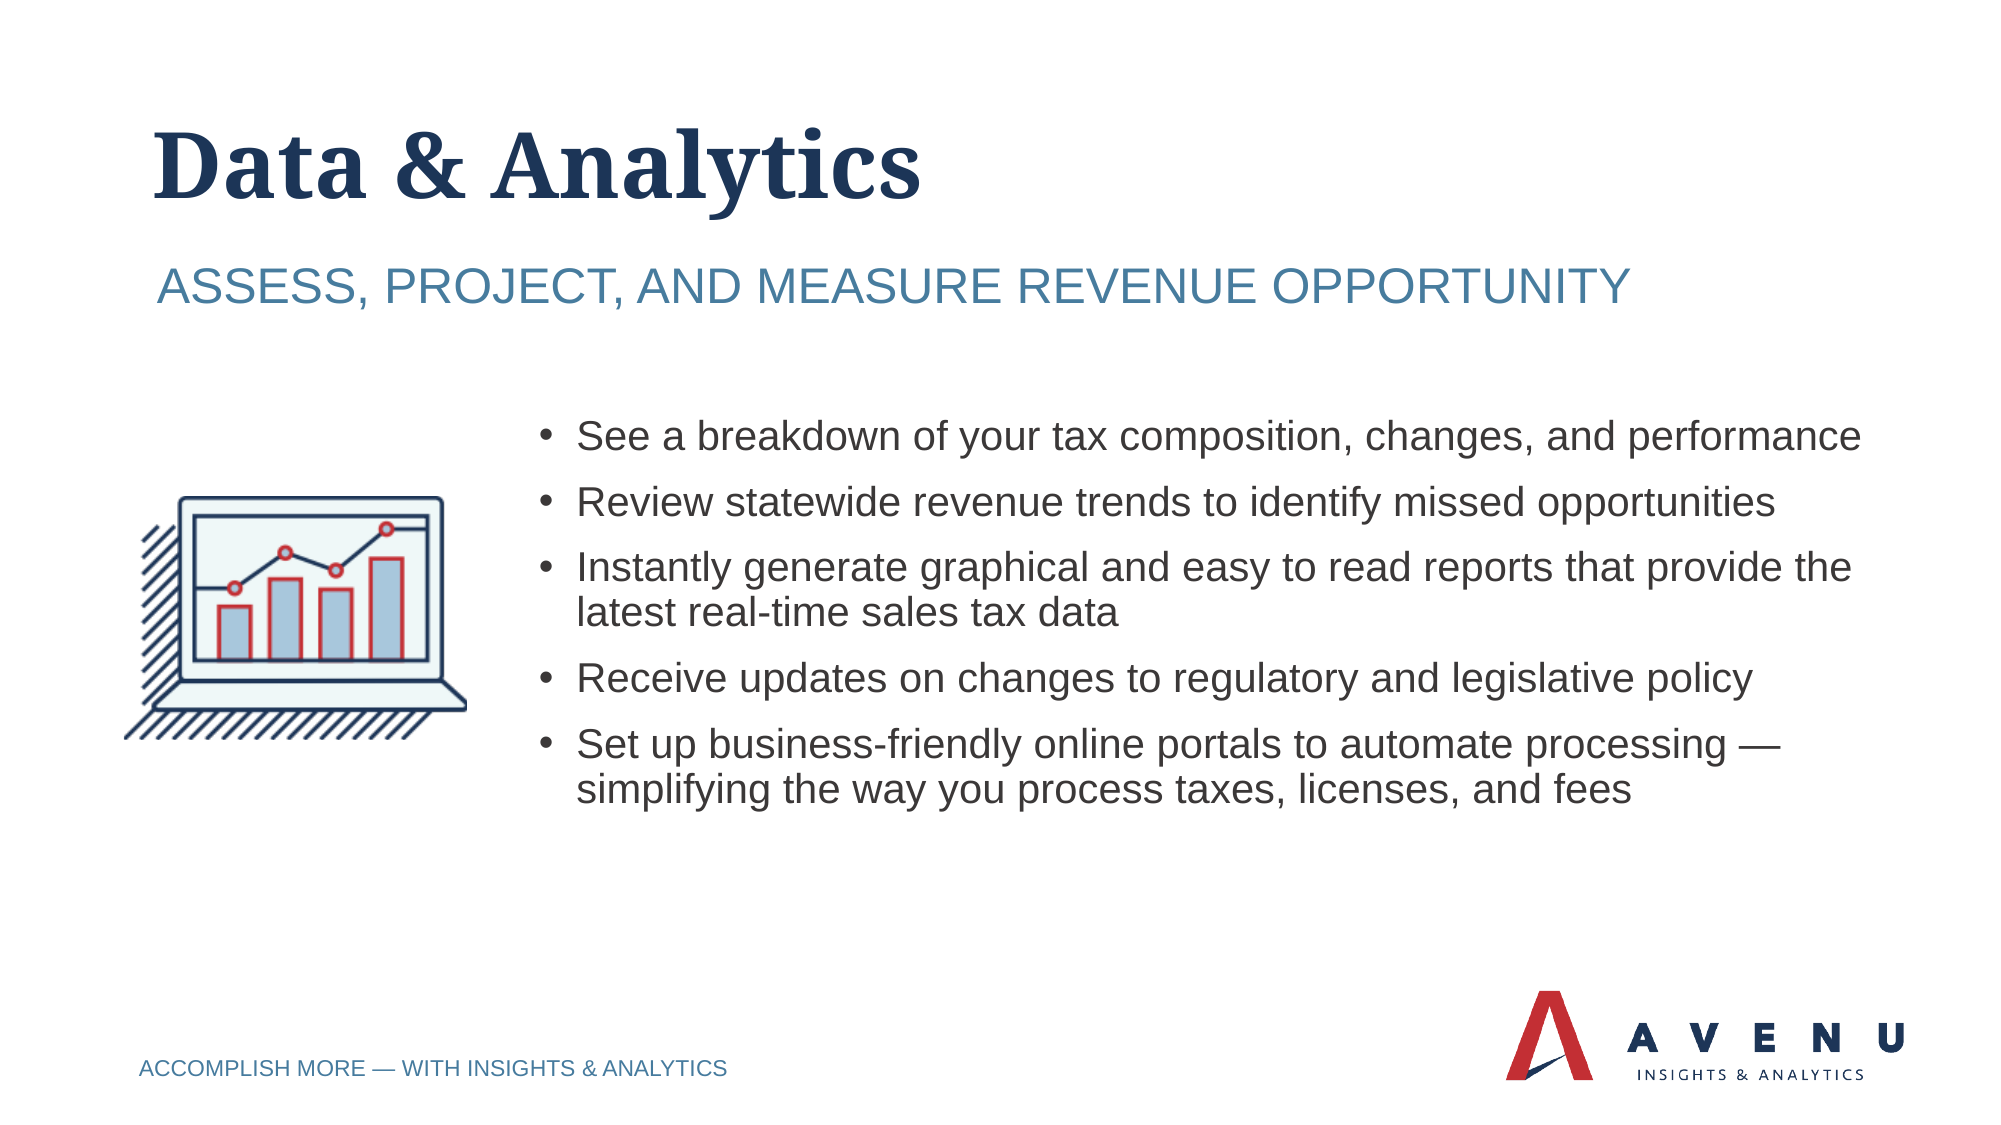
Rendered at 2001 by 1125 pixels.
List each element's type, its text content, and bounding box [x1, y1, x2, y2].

list ACCOMPLISH MORE — WITH INSIGHTS & ANALYTICS [123, 1049, 769, 1103]
subtitle ASSESS, PROJECT, AND MEASURE REVENUE OPPORTUNITY [141, 252, 1812, 369]
title Data & Analytics [137, 59, 1863, 278]
picture [123, 496, 467, 740]
list See a breakdown of your tax composition, changes, and performance Review statewide revenue trends to identify missed opportunities Instantly generate graphical and easy to read reports that provide the latest real-time sales tax data Receive updates on changes to regulatory and legislative policy Set up business-friendly online portals to automate processing — simplifying the way you process taxes, licenses, and fees [524, 406, 1895, 874]
picture [1484, 970, 1922, 1103]
